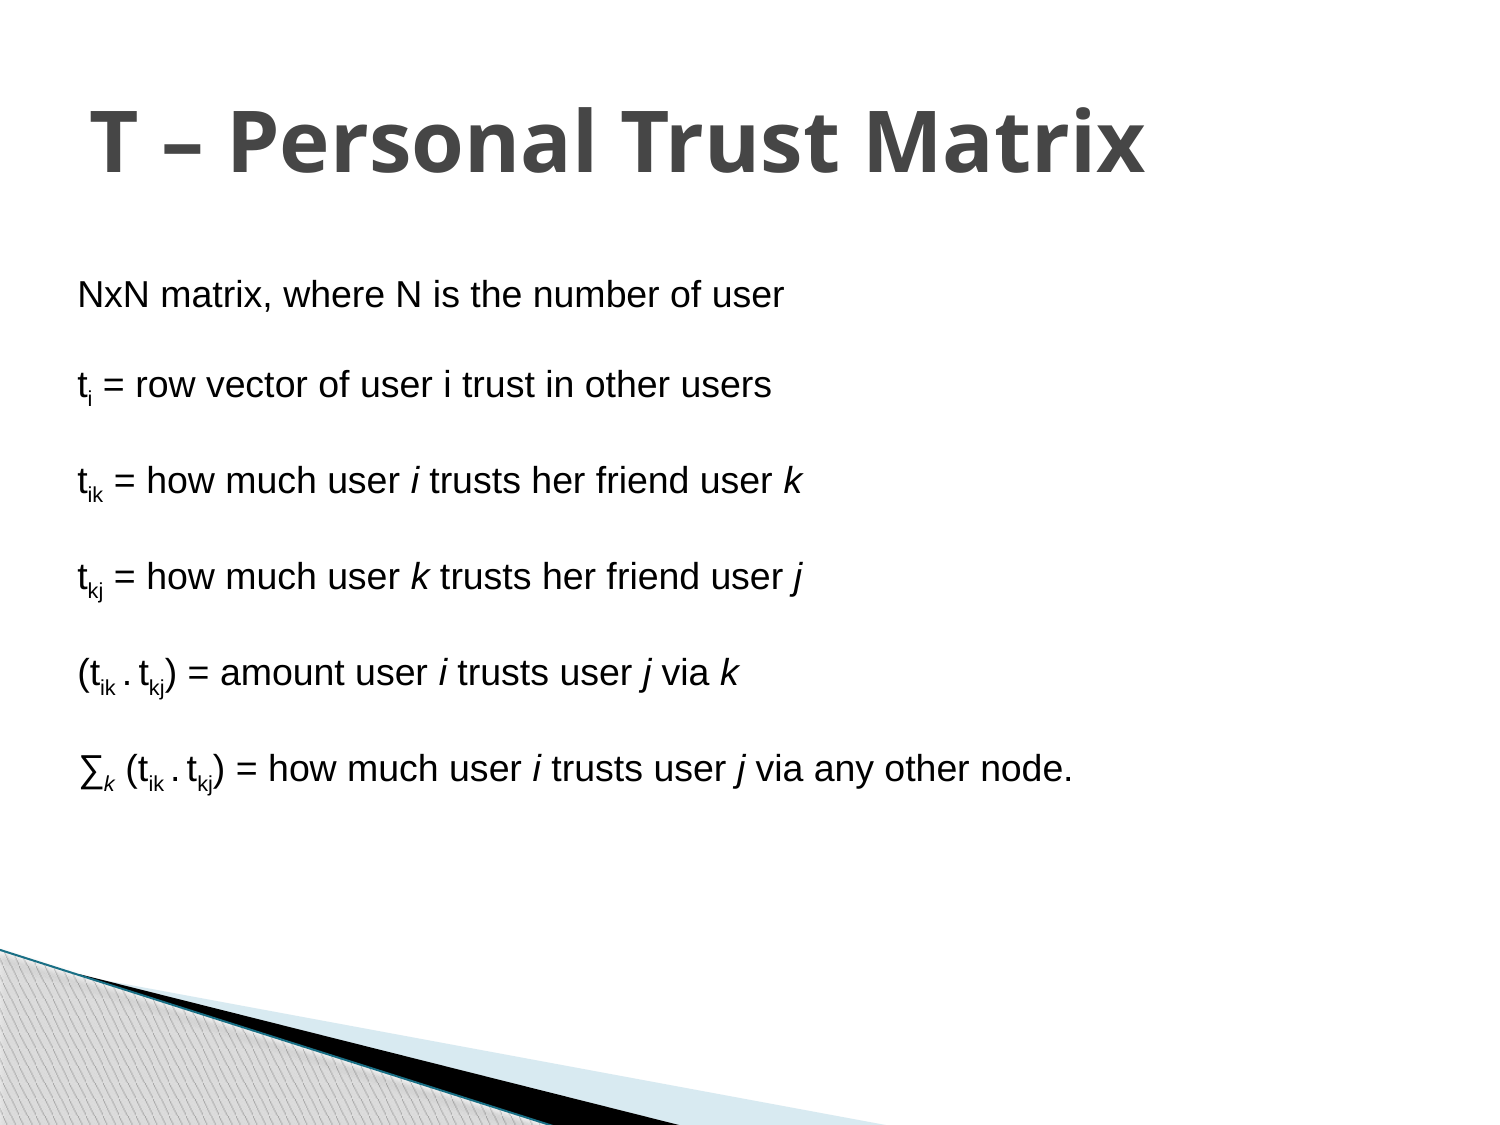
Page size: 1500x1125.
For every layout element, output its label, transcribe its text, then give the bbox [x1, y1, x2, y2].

text_box NxN matrix, where N is the number of user ti = row vector of user i trust in other users tik = how much user i trusts her friend user k tkj = how much user k trusts her friend user j (tik . tkj) = amount user i trusts user j via k ∑k (tik . tkj) = how much user i trusts user j via any other node. [62, 262, 1463, 989]
title T – Personal Trust Matrix [75, 45, 1425, 233]
